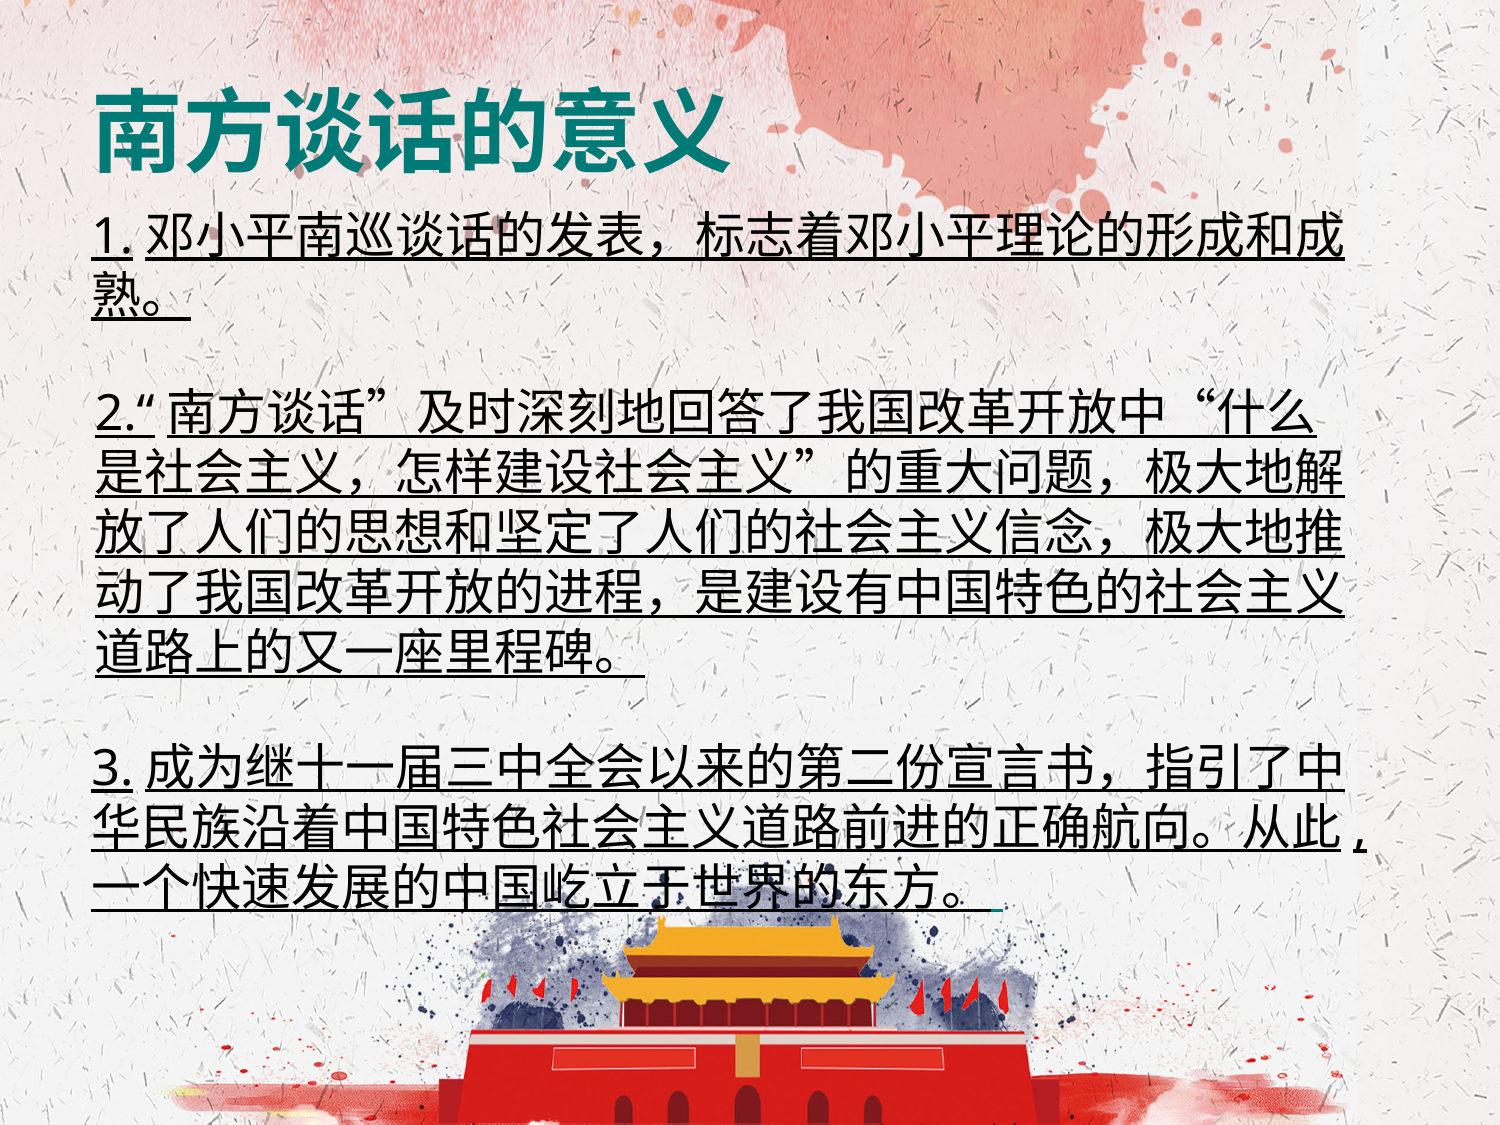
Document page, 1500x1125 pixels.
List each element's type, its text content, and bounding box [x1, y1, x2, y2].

text_box 1.邓小平南巡谈话的发表，标志着邓小平理论的形成和成熟。 [76, 196, 1383, 331]
text_box 南方谈话的意义 [76, 66, 951, 191]
text_box 3.成为继十一届三中全会以来的第二份宣言书，指引了中华民族沿着中国特色社会主义道路前进的正确航向。从此,一个快速发展的中国屹立于世界的东方。 [76, 727, 1388, 923]
picture [0, 0, 1500, 1125]
text_box 2.“南方谈话”及时深刻地回答了我国改革开放中“什么是社会主义，怎样建设社会主义”的重大问题，极大地解放了人们的思想和坚定了人们的社会主义信念，极大地推动了我国改革开放的进程，是建设有中国特色的社会主义道路上的又一座里程碑。 [80, 373, 1380, 689]
